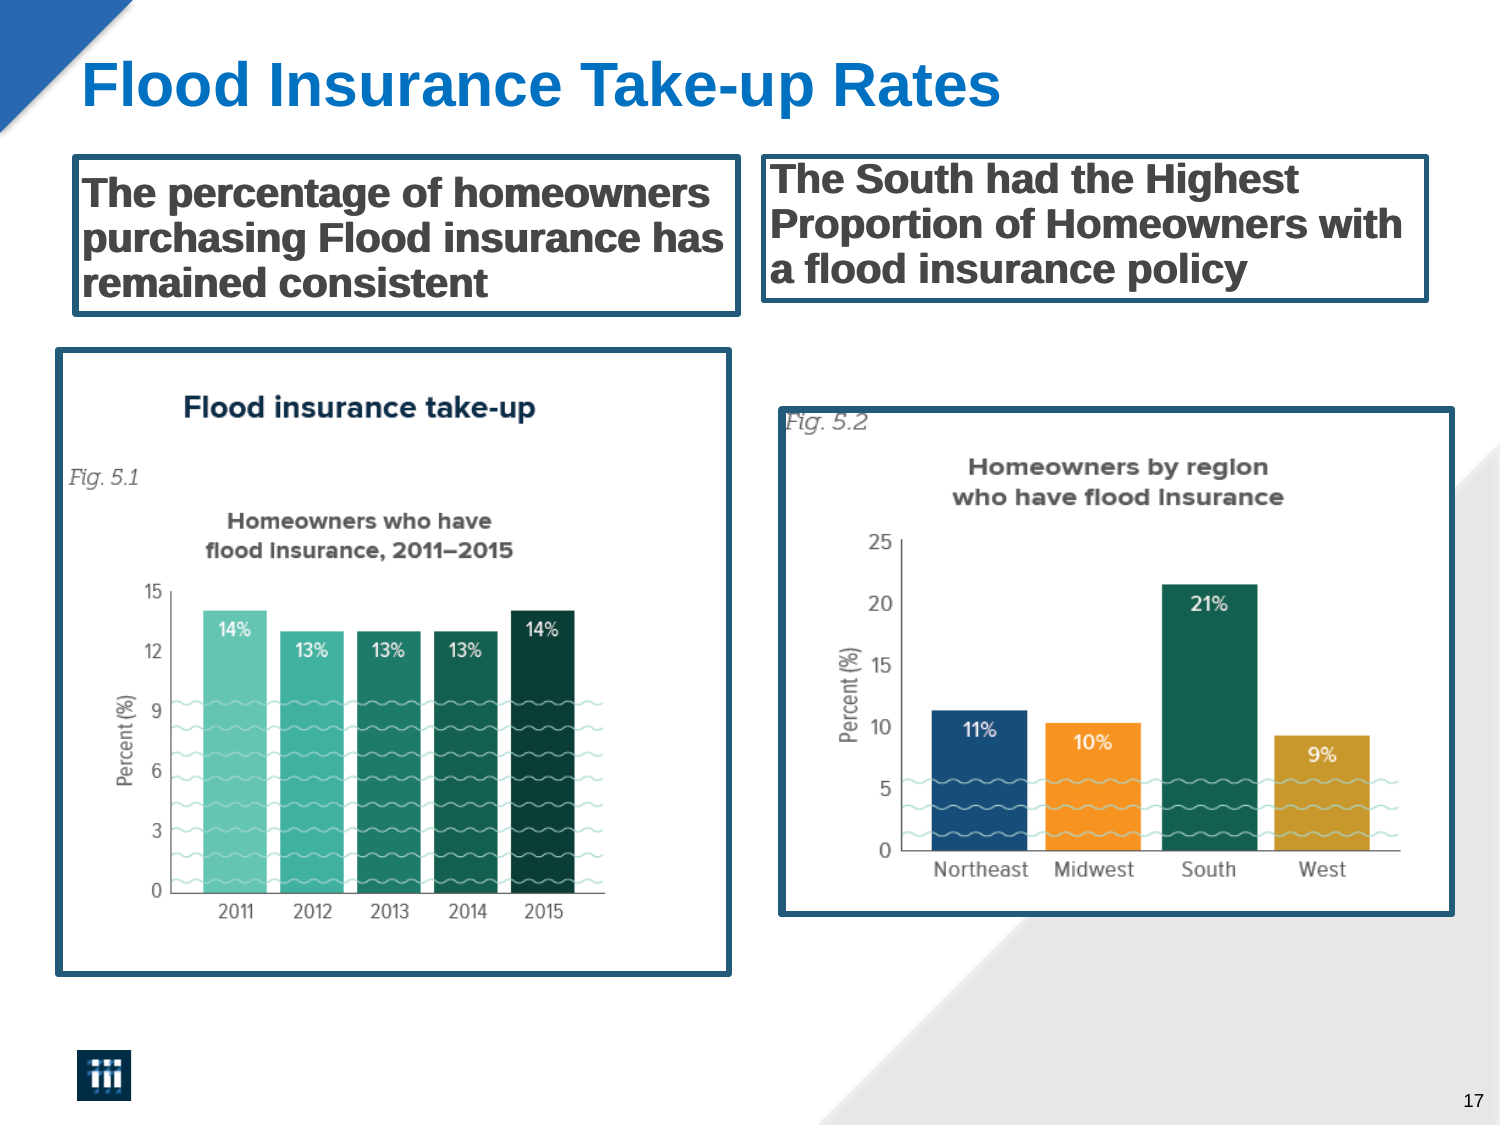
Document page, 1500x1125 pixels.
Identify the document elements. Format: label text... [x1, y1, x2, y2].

picture [786, 412, 1450, 912]
picture [63, 353, 726, 971]
list The South had the Highest Proportion of Homeowners with a flood insurance policy [761, 125, 1425, 301]
slide_number 17 [1410, 1091, 1485, 1113]
title Flood Insurance Take-up Rates [73, 55, 1288, 118]
text_box The South had the Highest Proportion of Homeowners with a flood insurance policy [763, 156, 1427, 301]
text_box The percentage of homeowners purchasing Flood insurance has remained consistent [75, 156, 739, 314]
